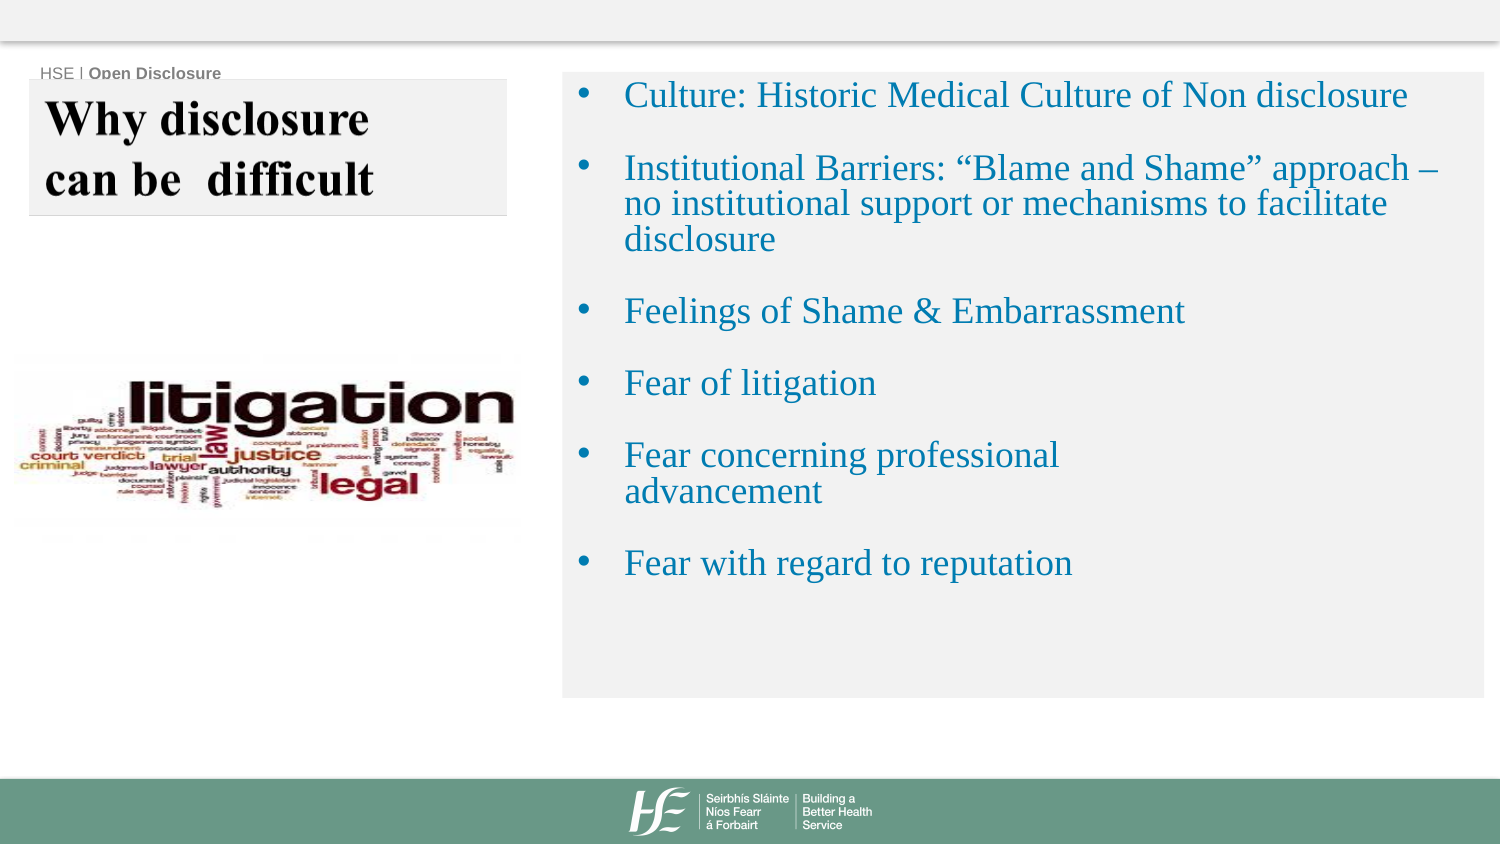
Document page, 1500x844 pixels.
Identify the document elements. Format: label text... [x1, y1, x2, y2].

picture [616, 785, 884, 838]
text_box Culture: Historic Medical Culture of Non disclosure Institutional Barriers: “Blame and Shame” approach – no institutional support or mechanisms to facilitate disclosure Feelings of Shame & Embarrassment Fear of litigation Fear concerning professional advancement Fear with regard to reputation [562, 71, 1485, 698]
picture [13, 346, 521, 543]
picture [13, 71, 508, 238]
